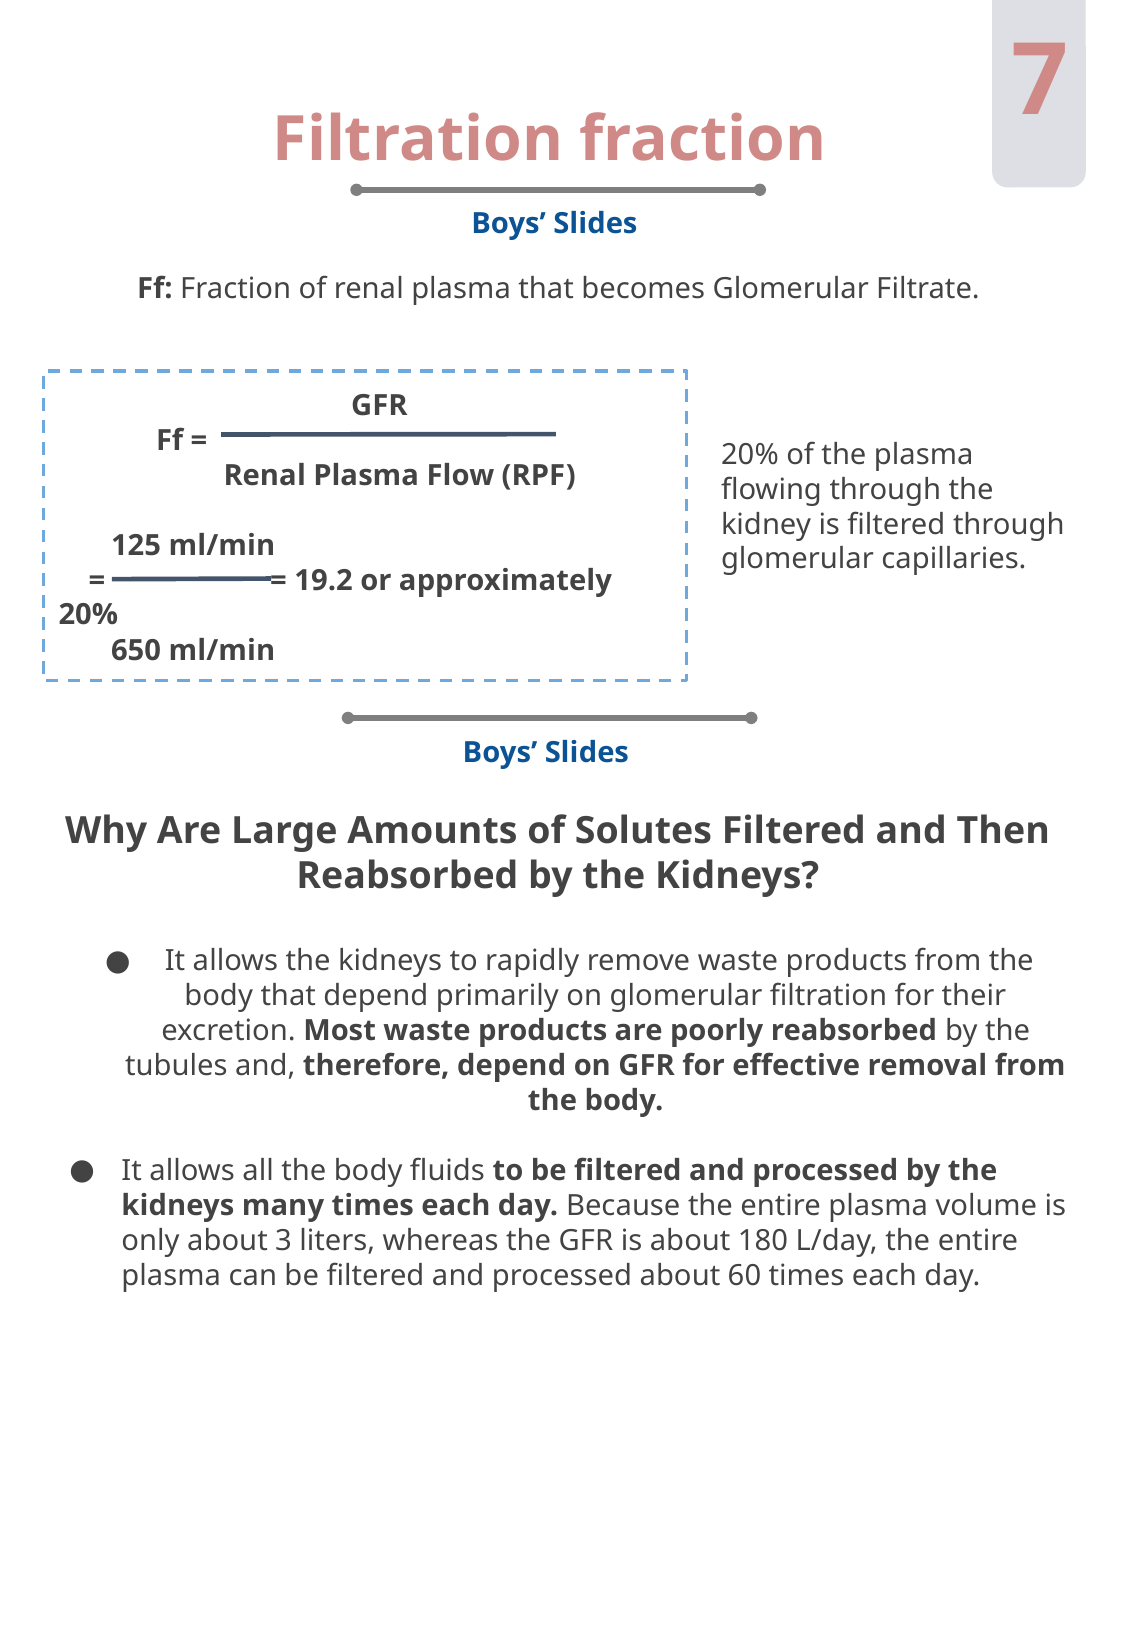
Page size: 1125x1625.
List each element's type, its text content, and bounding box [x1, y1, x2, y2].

text_box Boys’ Slides [375, 197, 741, 254]
text_box Boys’ Slides [367, 726, 733, 783]
text_box Ff: Fraction of renal plasma that becomes Glomerular Filtrate. [84, 254, 1040, 320]
text_box GFR Ff = Renal Plasma Flow (RPF) 125 ml/min = = 19.2 or approximately 20% 650 ml/min [43, 371, 687, 681]
text_box 7 [992, 0, 1086, 188]
text_box Why Are Large Amounts of Solutes Filtered and Then Reabsorbed by the Kidneys? It allows the kidneys to rapidly remove waste products from the body that depend primarily on glomerular filtration for their excretion. Most waste products are poorly reabsorbed by the tubules and, therefore, depend on GFR for effective removal from the body. It allows all the body fluids to be filtered and processed by the kidneys many times each day. Because the entire plasma volume is only about 3 liters, whereas the GFR is about 180 L/day, the entire plasma can be filtered and processed about 60 times each day. [31, 791, 1085, 1307]
text_box 20% of the plasma flowing through the kidney is filtered through glomerular capillaries. [706, 420, 1094, 590]
text_box Filtration fraction [108, 91, 1009, 189]
